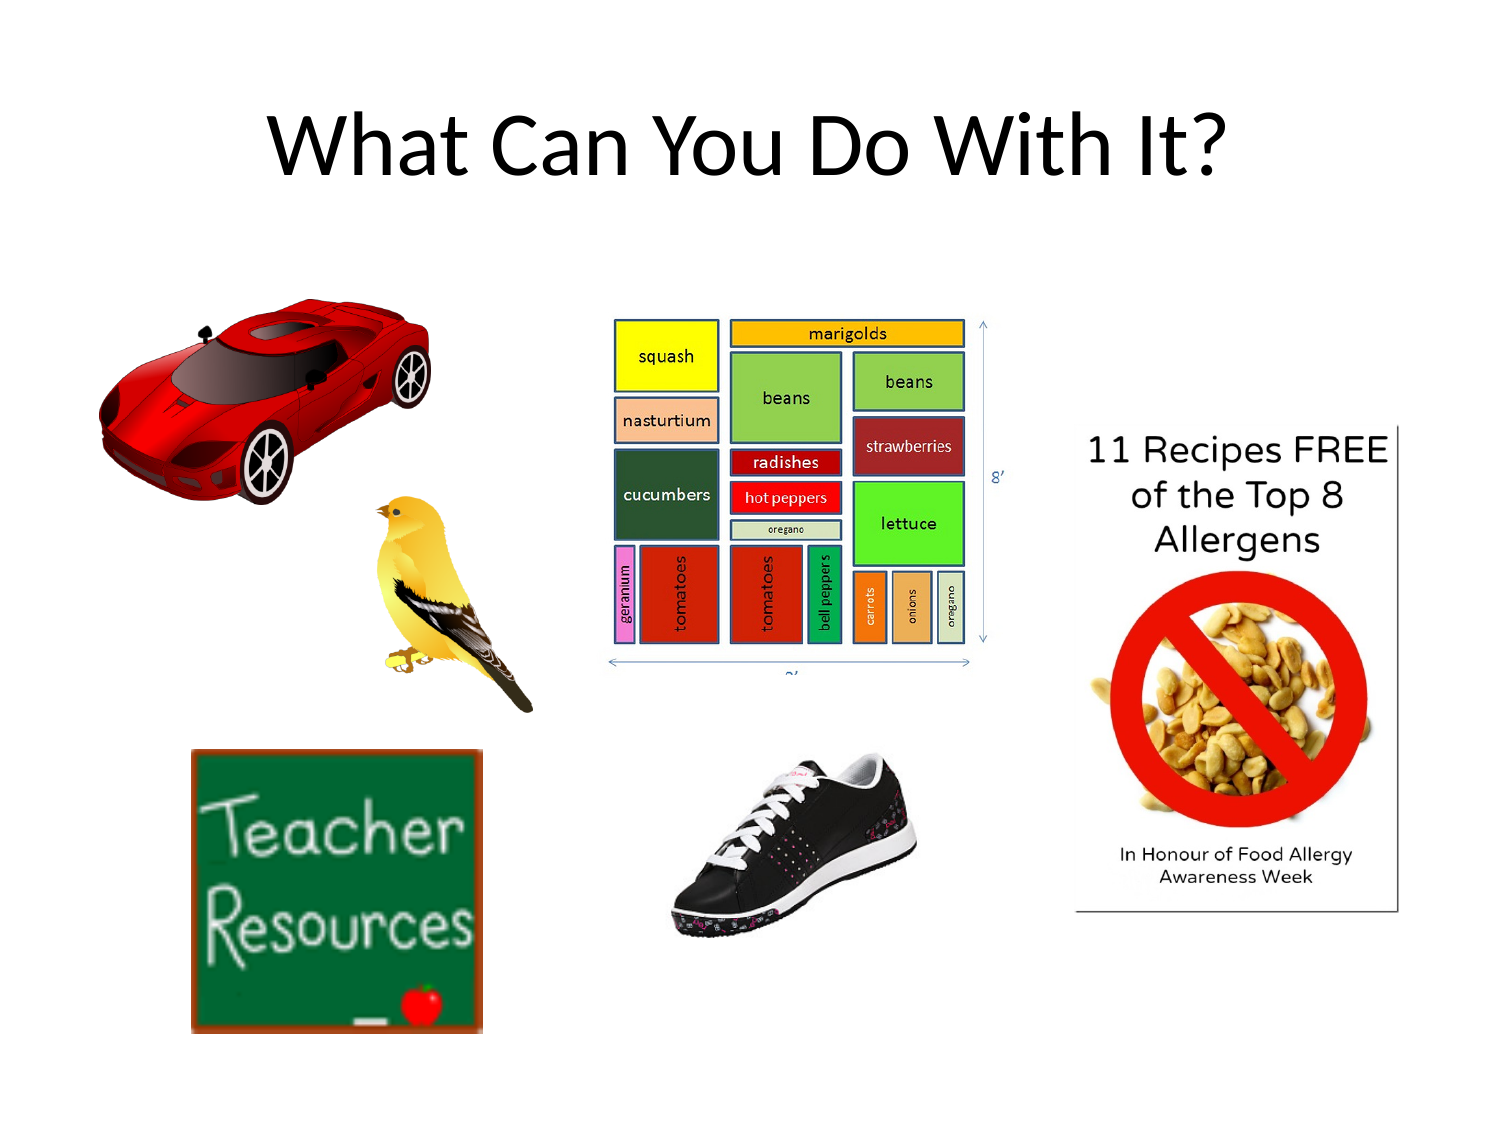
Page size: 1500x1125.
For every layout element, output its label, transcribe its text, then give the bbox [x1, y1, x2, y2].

picture [99, 299, 533, 713]
picture [1074, 424, 1399, 913]
picture [559, 289, 1029, 1055]
picture [191, 749, 484, 1034]
title What Can You Do With It? [75, 45, 1425, 233]
